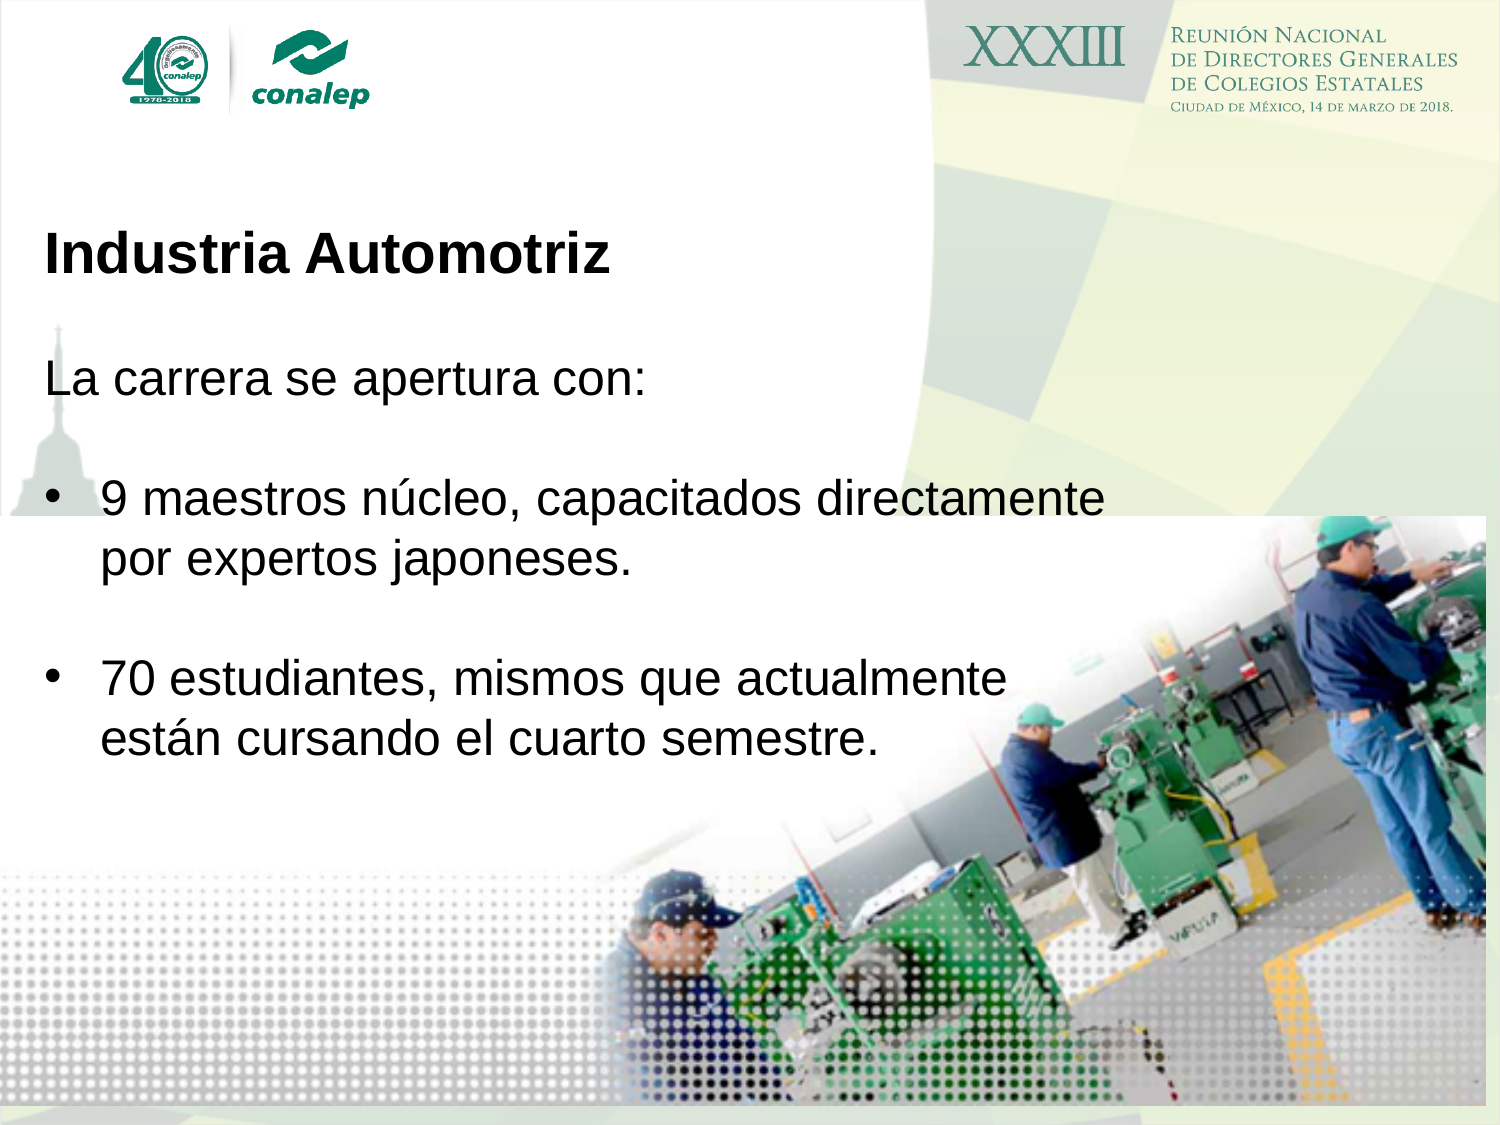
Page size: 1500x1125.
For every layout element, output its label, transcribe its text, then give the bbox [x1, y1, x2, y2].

text_box Industria Automotriz La carrera se apertura con: 9 maestros núcleo, capacitados directamente por expertos japoneses. 70 estudiantes, mismos que actualmente están cursando el cuarto semestre. [29, 208, 1176, 515]
picture [0, 0, 1500, 1125]
